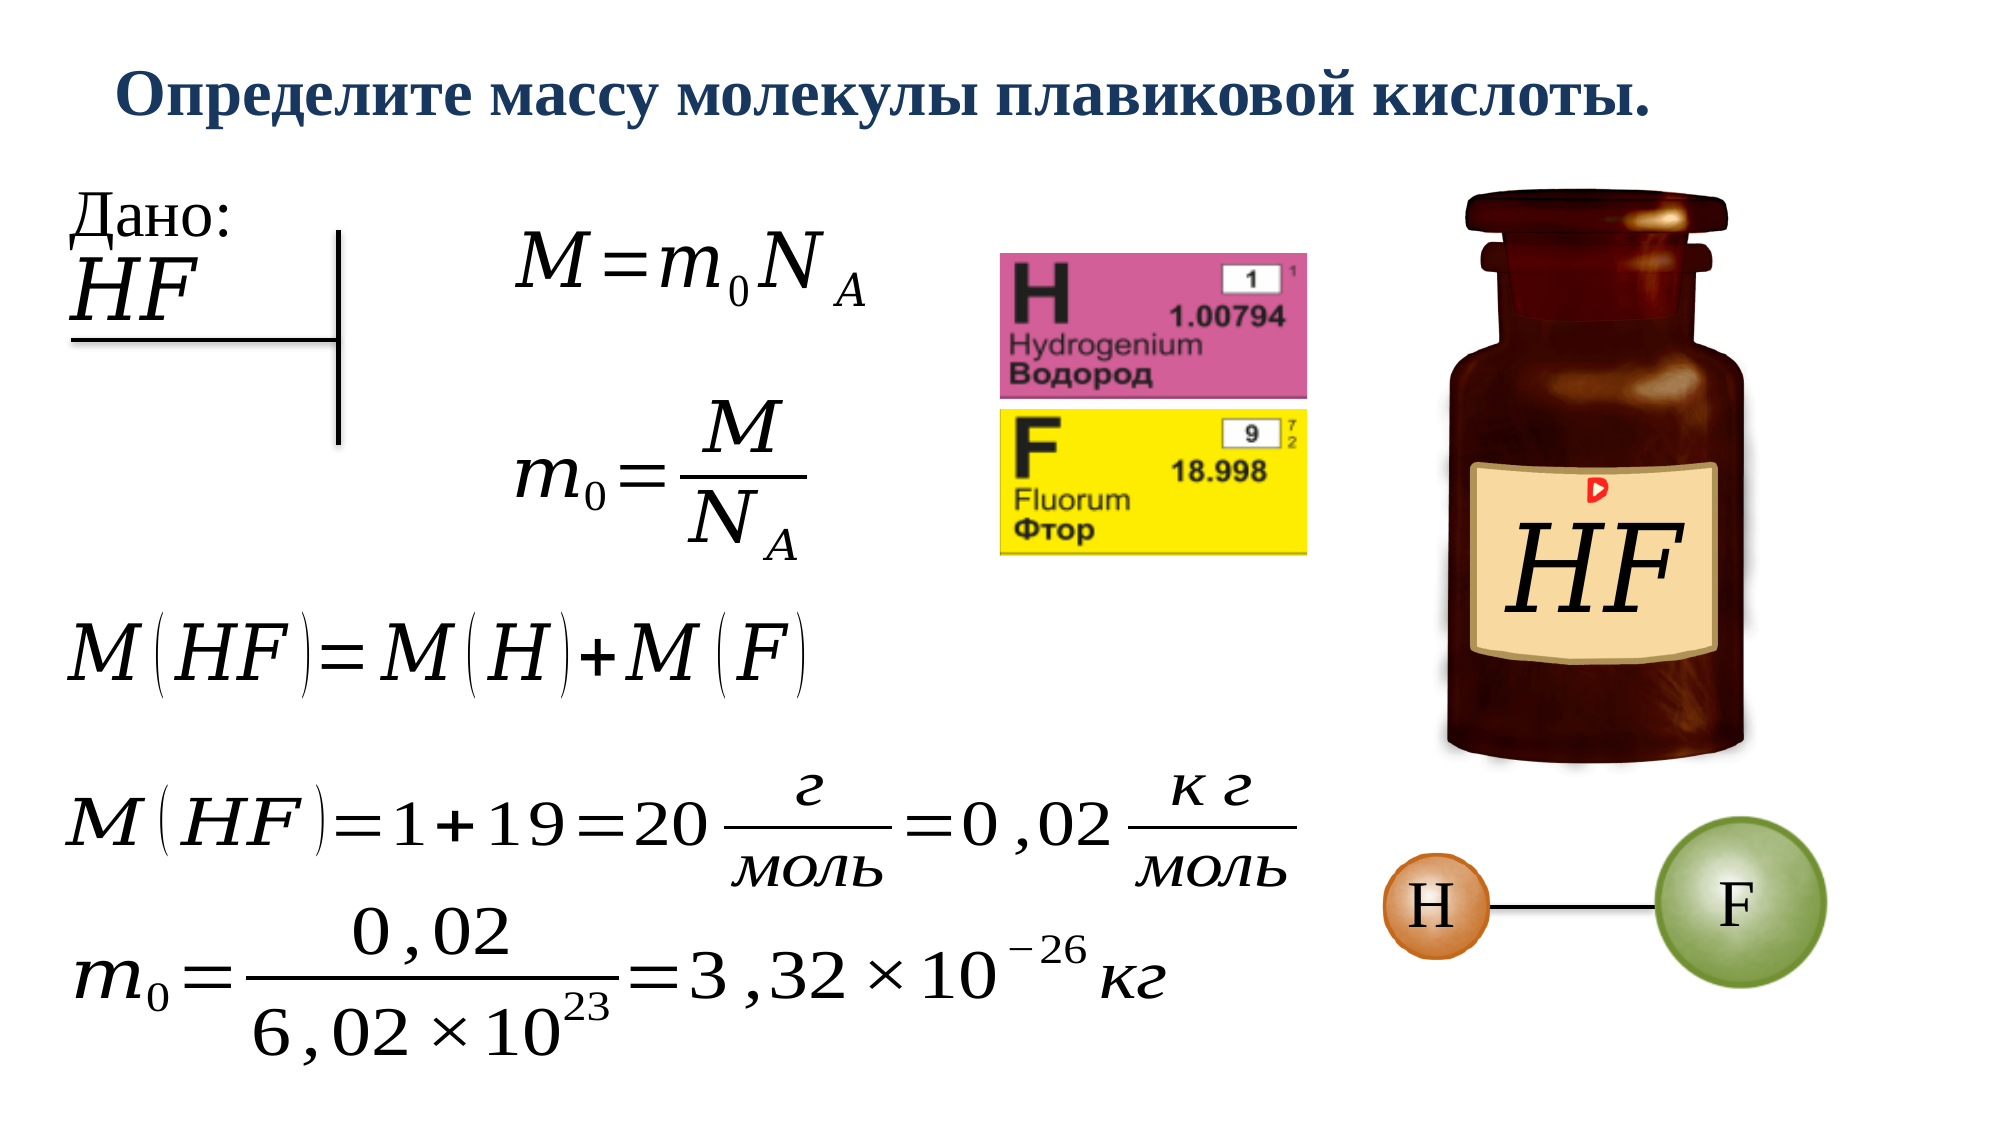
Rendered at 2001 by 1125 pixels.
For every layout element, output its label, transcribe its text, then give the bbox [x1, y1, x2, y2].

title Определите массу молекулы плавиковой кислоты. [99, 11, 1678, 167]
picture [999, 409, 1308, 556]
picture [999, 252, 1308, 400]
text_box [1377, 87, 1806, 794]
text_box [1372, 801, 1845, 1005]
text_box Дано: [55, 162, 521, 258]
